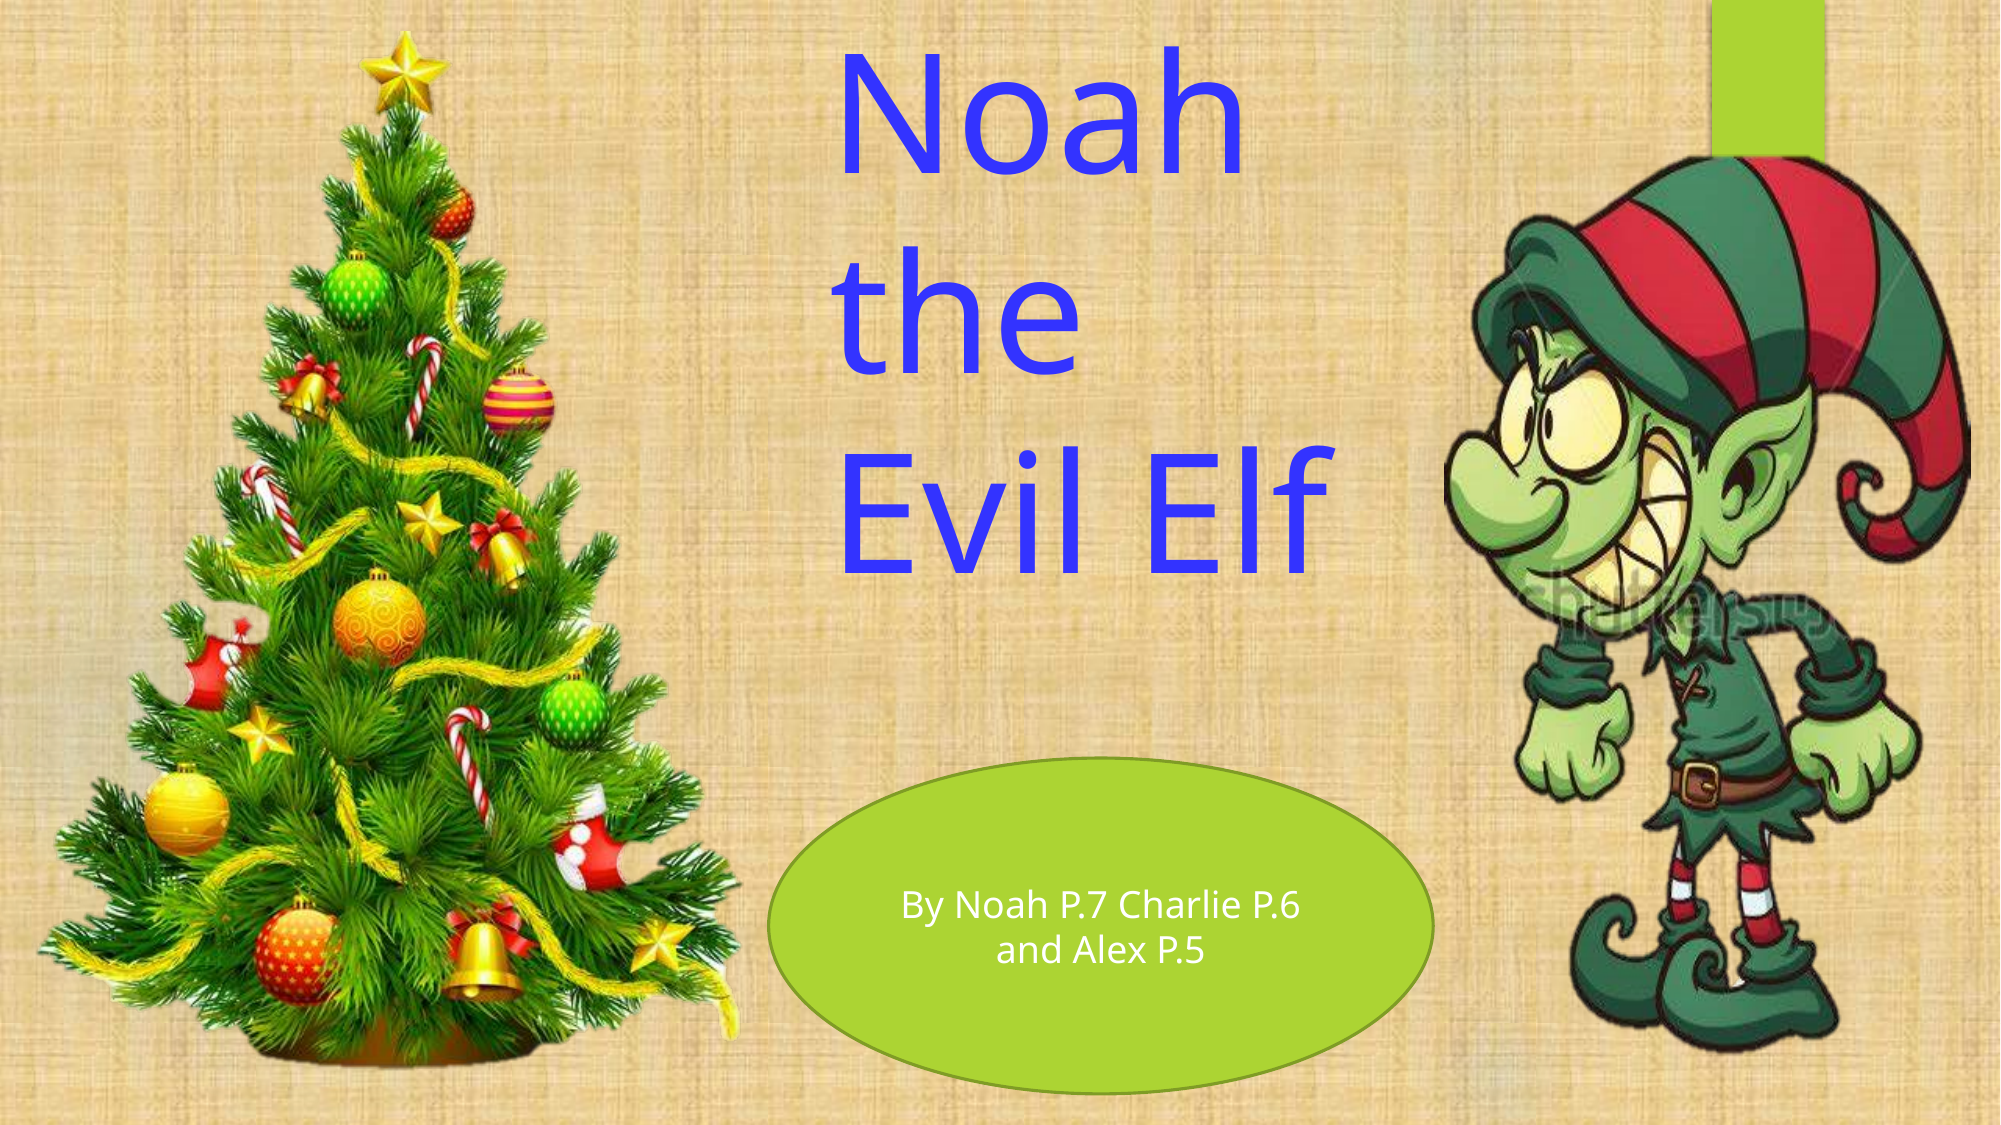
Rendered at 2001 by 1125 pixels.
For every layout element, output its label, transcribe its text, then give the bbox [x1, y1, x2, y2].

text_box Noah the Evil Elf [814, 0, 1387, 615]
picture [0, 0, 2001, 1125]
text_box By Noah P.7 Charlie P.6 and Alex P.5 [767, 756, 1435, 1096]
